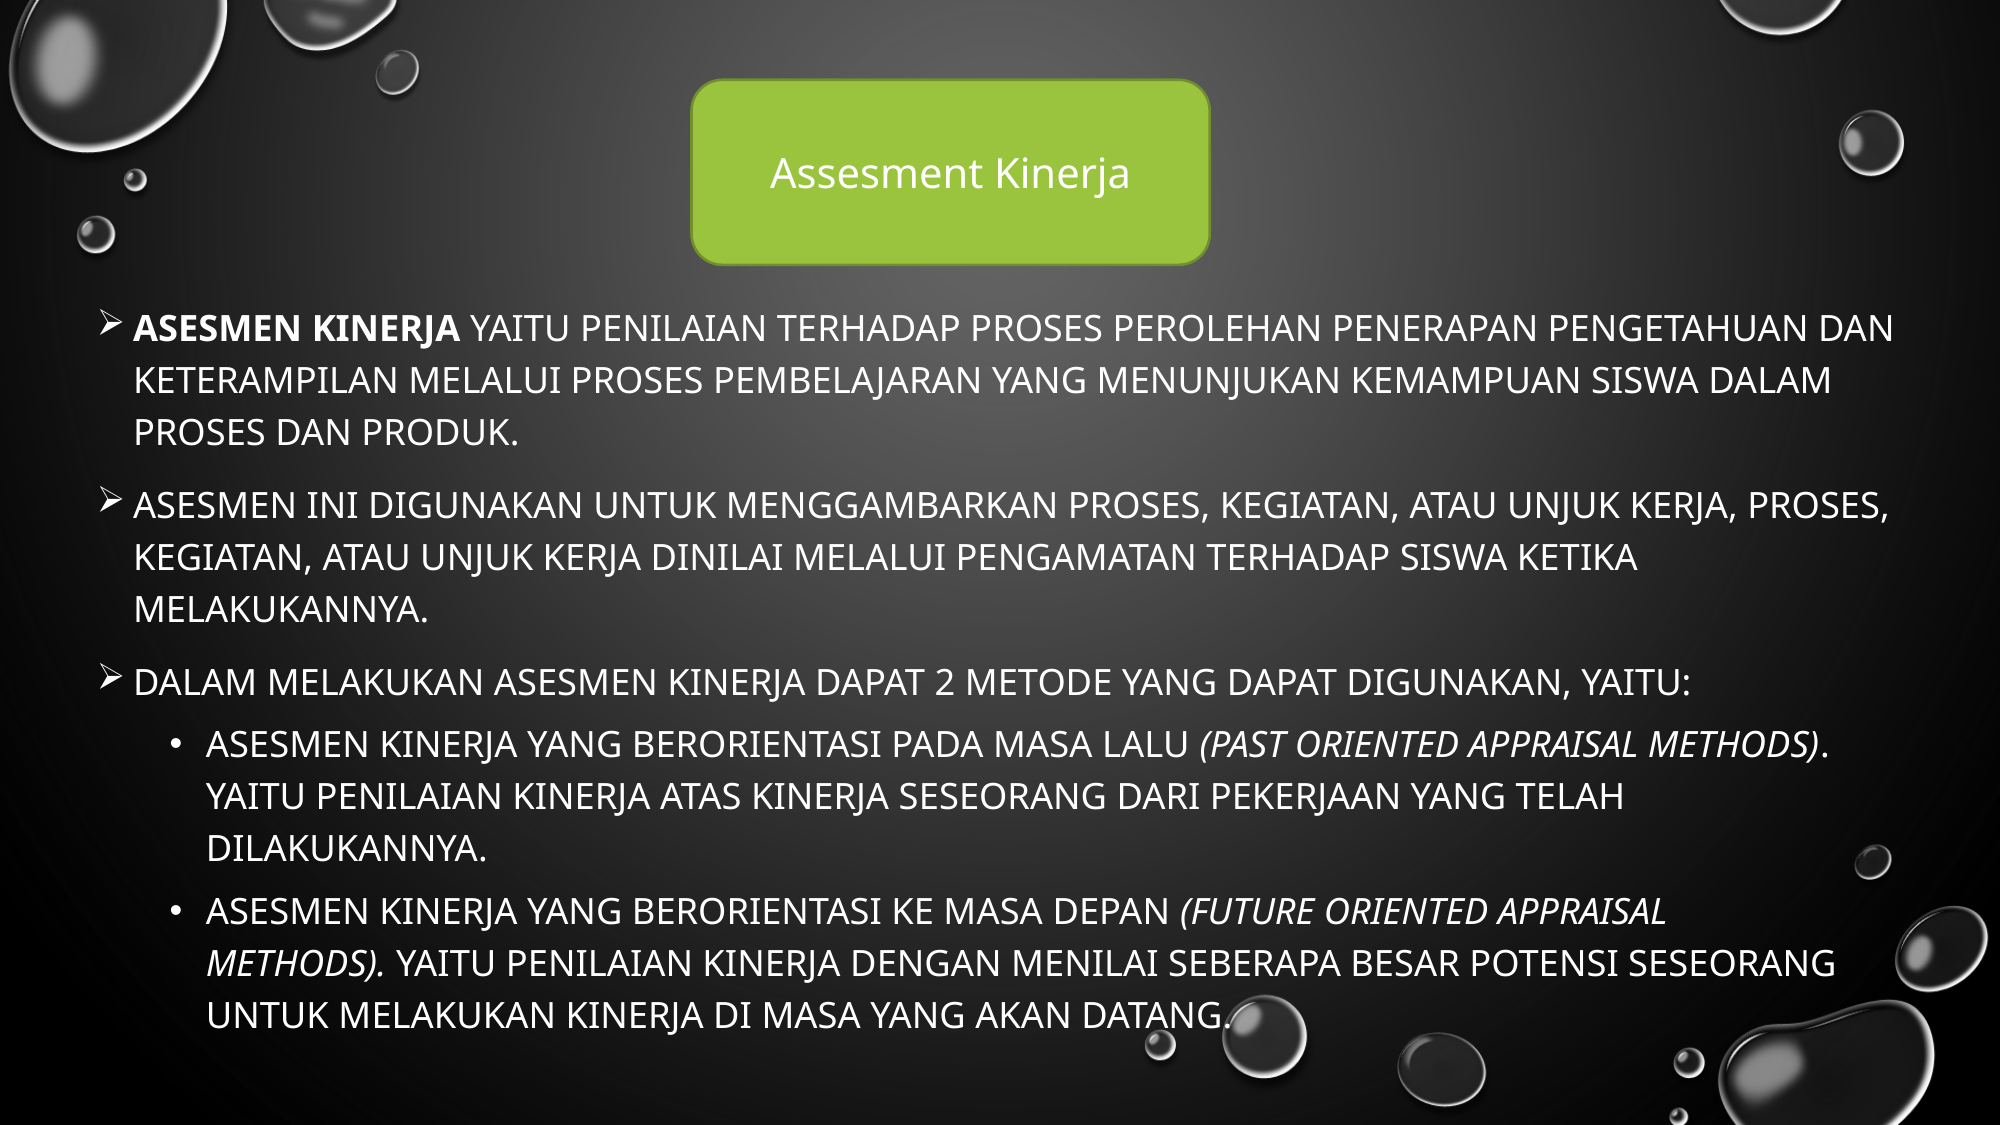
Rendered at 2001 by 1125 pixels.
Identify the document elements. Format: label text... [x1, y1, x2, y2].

picture [0, 0, 2000, 1125]
text_box Assesment Kinerja [690, 78, 1212, 267]
list Asesmen Kinerja yaitu penilaian terhadap proses perolehan penerapan pengetahuan dan keterampilan melalui proses pembelajaran yang menunjukan kemampuan siswa dalam proses dan produk. Asesmen ini digunakan untuk menggambarkan proses, kegiatan, atau unjuk kerja, proses, kegiatan, atau unjuk kerja dinilai melalui pengamatan terhadap siswa ketika melakukannya. Dalam melakukan asesmen kinerja dapat 2 metode yang dapat digunakan, yaitu: Asesmen kinerja yang berorientasi pada masa lalu (past oriented appraisal methods). Yaitu penilaian kinerja atas kinerja seseorang dari pekerjaan yang telah dilakukannya. Asesmen kinerja yang berorientasi ke masa depan (future oriented appraisal methods). Yaitu penilaian kinerja dengan menilai seberapa besar potensi seseorang untuk melakukan kinerja di masa yang akan datang. [81, 79, 1923, 1048]
